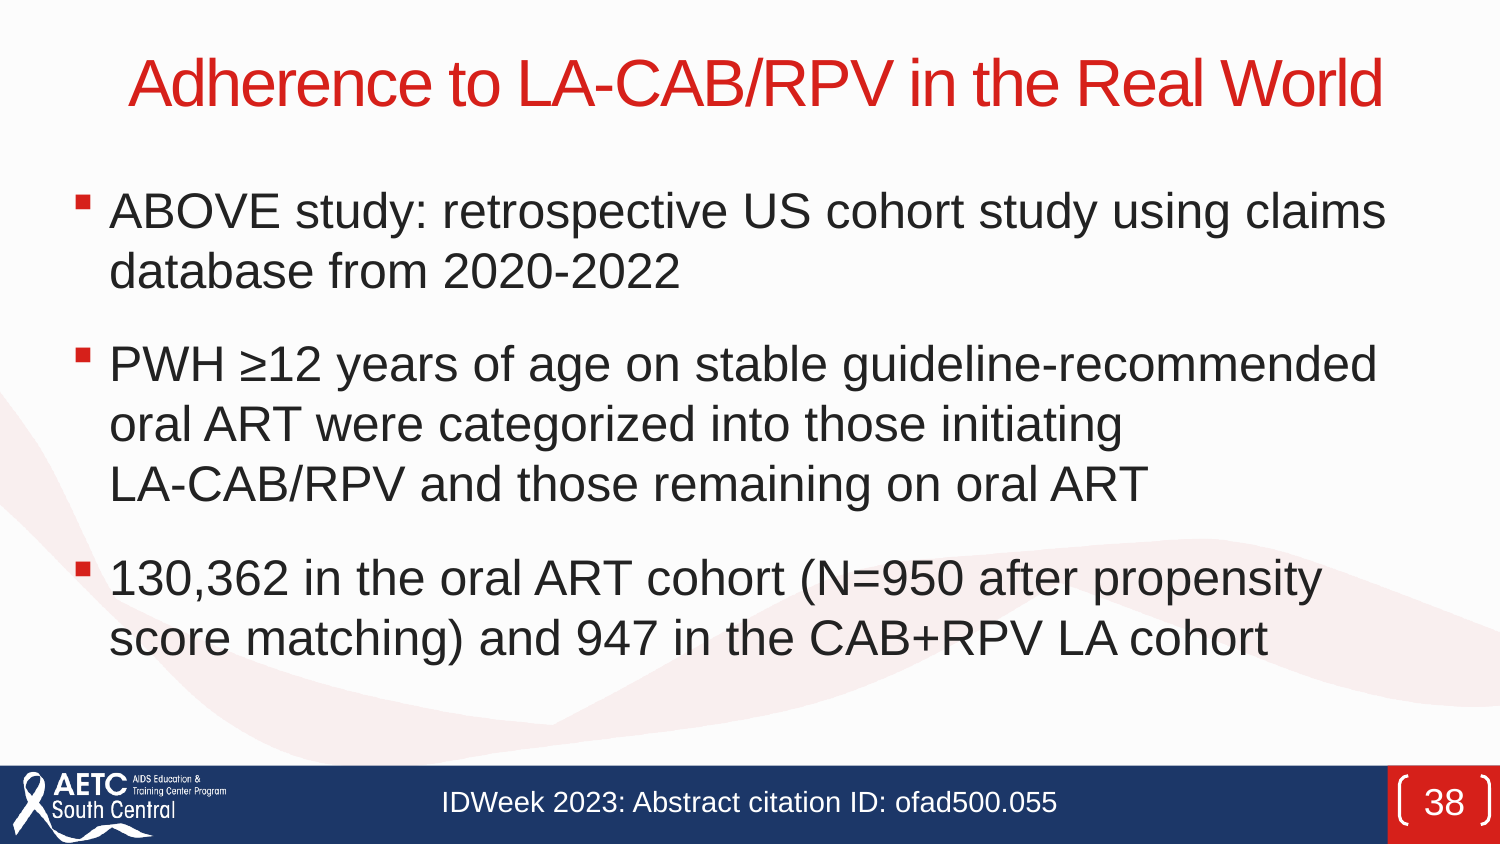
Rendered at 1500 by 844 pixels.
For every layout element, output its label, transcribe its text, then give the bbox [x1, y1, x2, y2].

list ABOVE study: retrospective US cohort study using claims database from 2020-2022 PWH ≥12 years of age on stable guideline-recommended oral ART were categorized into those initiating LA-CAB/RPV and those remaining on oral ART 130,362 in the oral ART cohort (N=950 after propensity score matching) and 947 in the CAB+RPV LA cohort [37, 171, 1440, 731]
title Adherence to LA-CAB/RPV in the Real World [75, 9, 1440, 151]
slide_number 38 [1397, 774, 1492, 827]
text_box IDWeek 2023: Abstract citation ID: ofad500.055 [328, 775, 1172, 826]
picture [12, 770, 227, 844]
